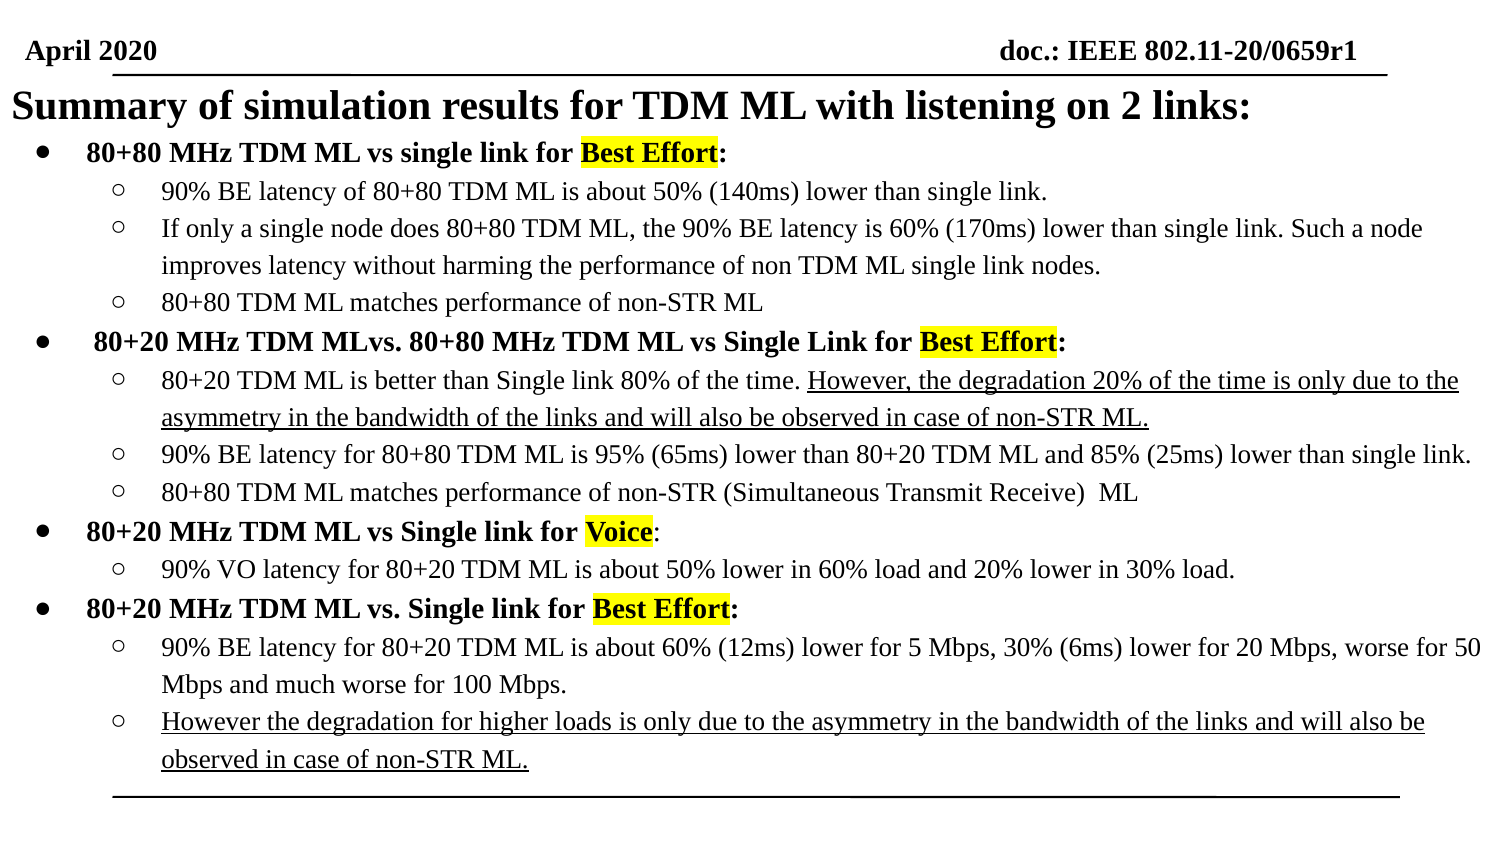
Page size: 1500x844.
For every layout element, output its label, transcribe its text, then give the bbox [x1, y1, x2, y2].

list Summary of simulation results for TDM ML with listening on 2 links: 80+80 MHz TDM ML vs single link for Best Effort: 90% BE latency of 80+80 TDM ML is about 50% (140ms) lower than single link. If only a single node does 80+80 TDM ML, the 90% BE latency is 60% (170ms) lower than single link. Such a node improves latency without harming the performance of non TDM ML single link nodes. 80+80 TDM ML matches performance of non-STR ML 80+20 MHz TDM MLvs. 80+80 MHz TDM ML vs Single Link for Best Effort: 80+20 TDM ML is better than Single link 80% of the time. However, the degradation 20% of the time is only due to the asymmetry in the bandwidth of the links and will also be observed in case of non-STR ML. 90% BE latency for 80+80 TDM ML is 95% (65ms) lower than 80+20 TDM ML and 85% (25ms) lower than single link. 80+80 TDM ML matches performance of non-STR (Simultaneous Transmit Receive) ML 80+20 MHz TDM ML vs Single link for Voice: 90% VO latency for 80+20 TDM ML is about 50% lower in 60% load and 20% lower in 30% load. 80+20 MHz TDM ML vs. Single link for Best Effort: 90% BE latency for 80+20 TDM ML is about 60% (12ms) lower for 5 Mbps, 30% (6ms) lower for 20 Mbps, worse for 50 Mbps and much worse for 100 Mbps. However the degradation for higher loads is only due to the asymmetry in the bandwidth of the links and will also be observed in case of non-STR ML. [0, 4, 1500, 844]
